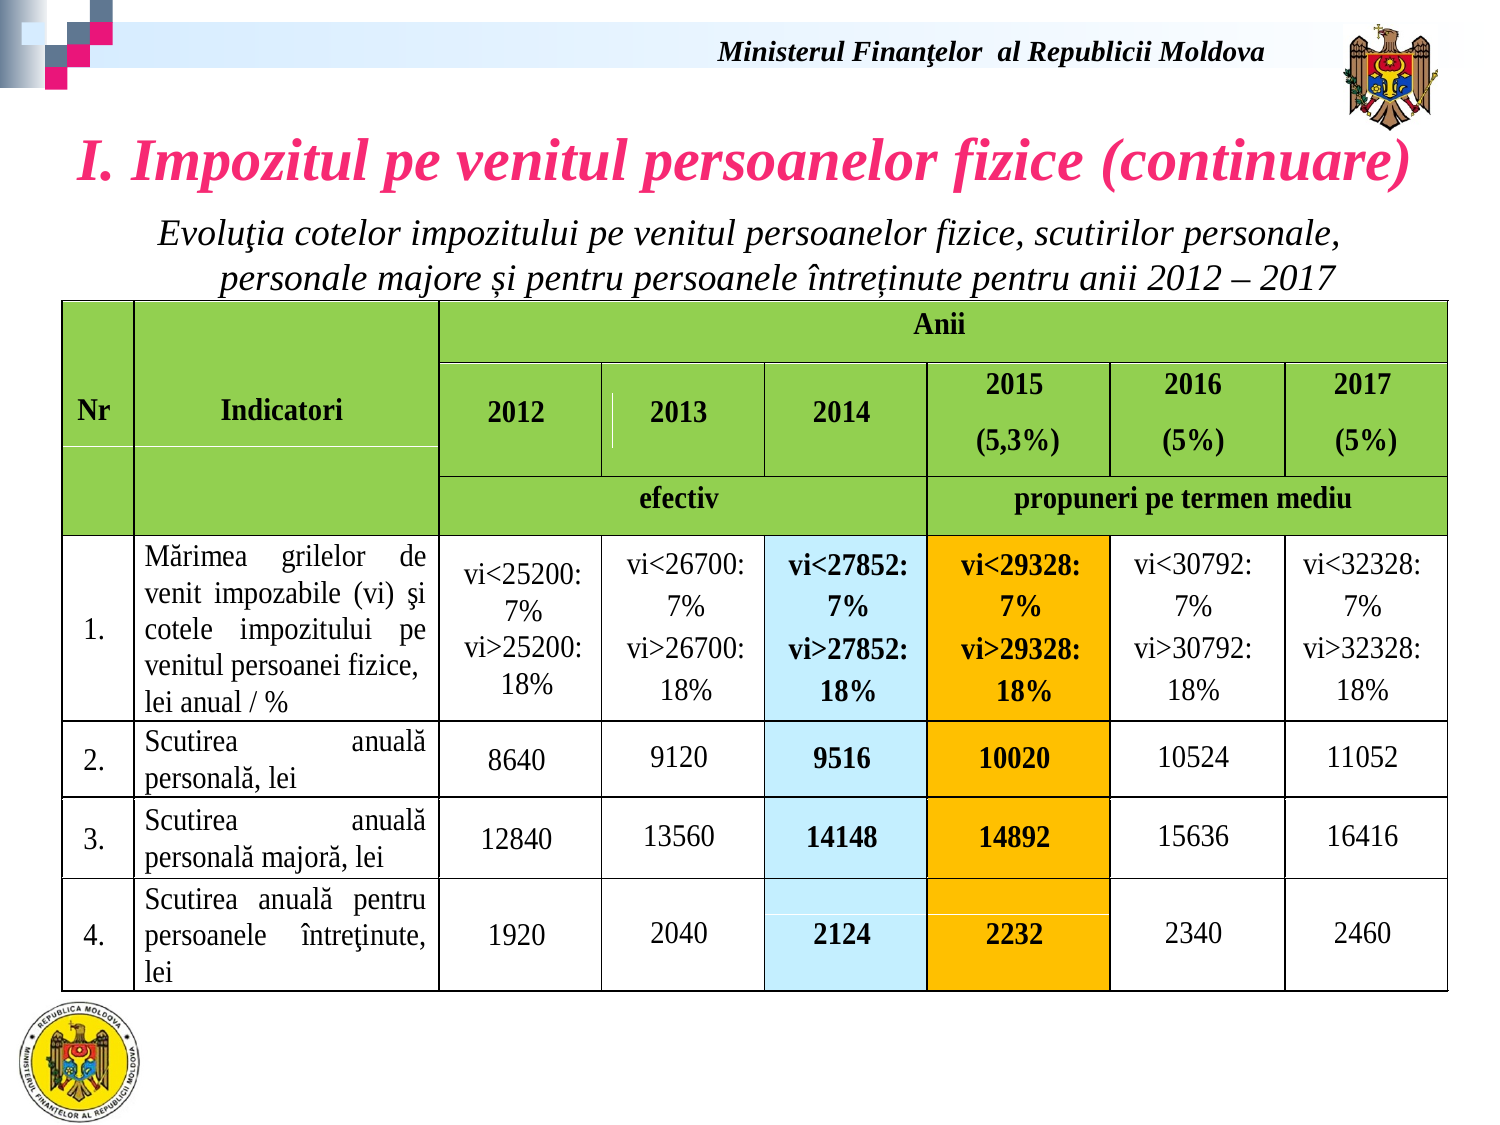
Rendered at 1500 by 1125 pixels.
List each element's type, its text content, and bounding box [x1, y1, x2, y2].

picture [0, 999, 163, 1125]
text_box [37, 299, 1476, 1066]
picture [1343, 24, 1438, 131]
list Evoluţia cotelor impozitului pe venitul persoanelor fizice, scutirilor personale, personale majore și pentru persoanele întreținute pentru anii 2012 – 2017 [74, 201, 1426, 298]
text_box Ministerul Finanţelor al Republicii Moldova [587, 24, 1288, 75]
title I. Impozitul pe venitul persoanelor fizice (continuare) [62, 112, 1438, 201]
